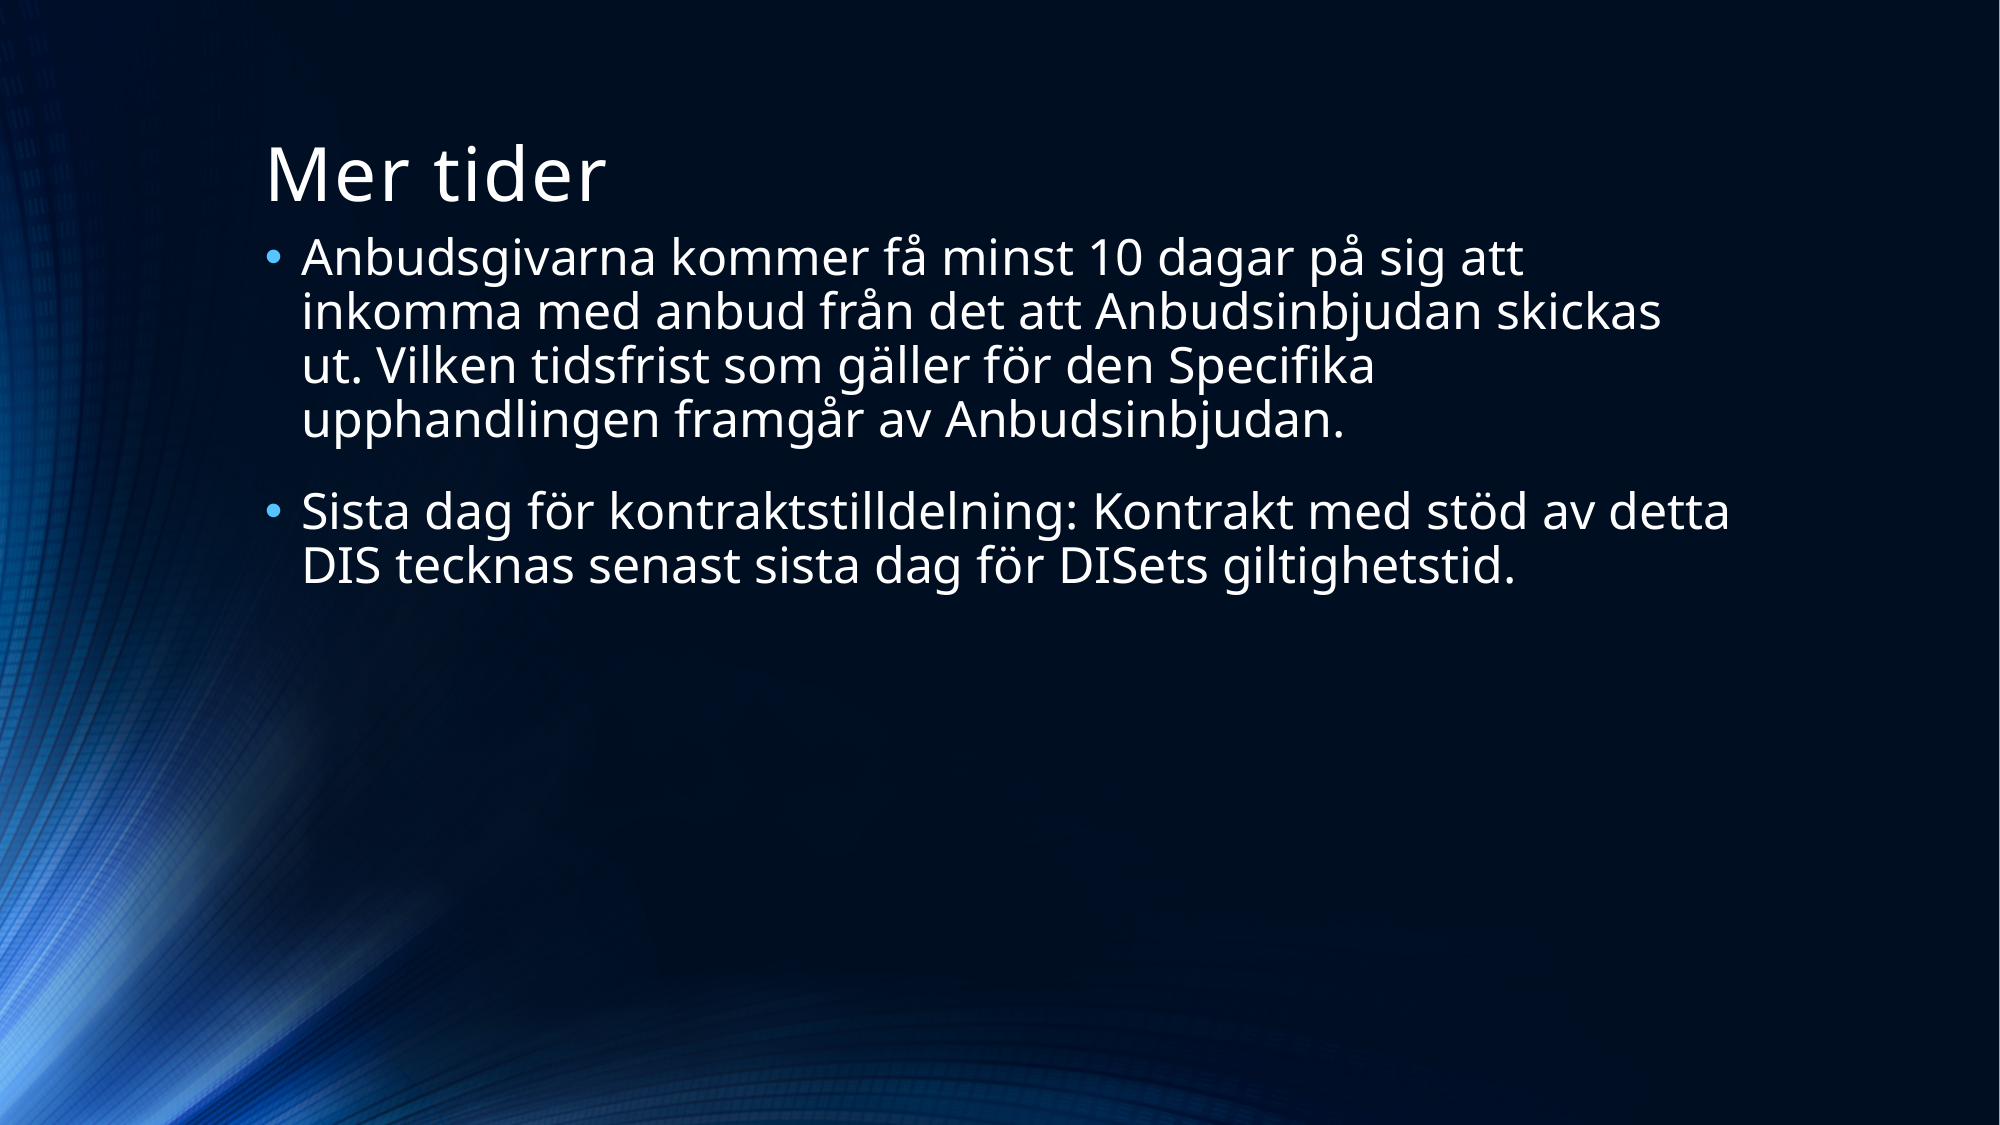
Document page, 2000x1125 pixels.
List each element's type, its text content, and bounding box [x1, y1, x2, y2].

picture [0, 0, 2000, 1125]
title Mer tider [249, 0, 1750, 225]
list Anbudsgivarna kommer få minst 10 dagar på sig att inkomma med anbud från det att Anbudsinbjudan skickas ut. Vilken tidsfrist som gäller för den Specifika upphandlingen framgår av Anbudsinbjudan. Sista dag för kontraktstilldelning: Kontrakt med stöd av detta DIS tecknas senast sista dag för DISets giltighetstid. [249, 224, 1749, 1106]
